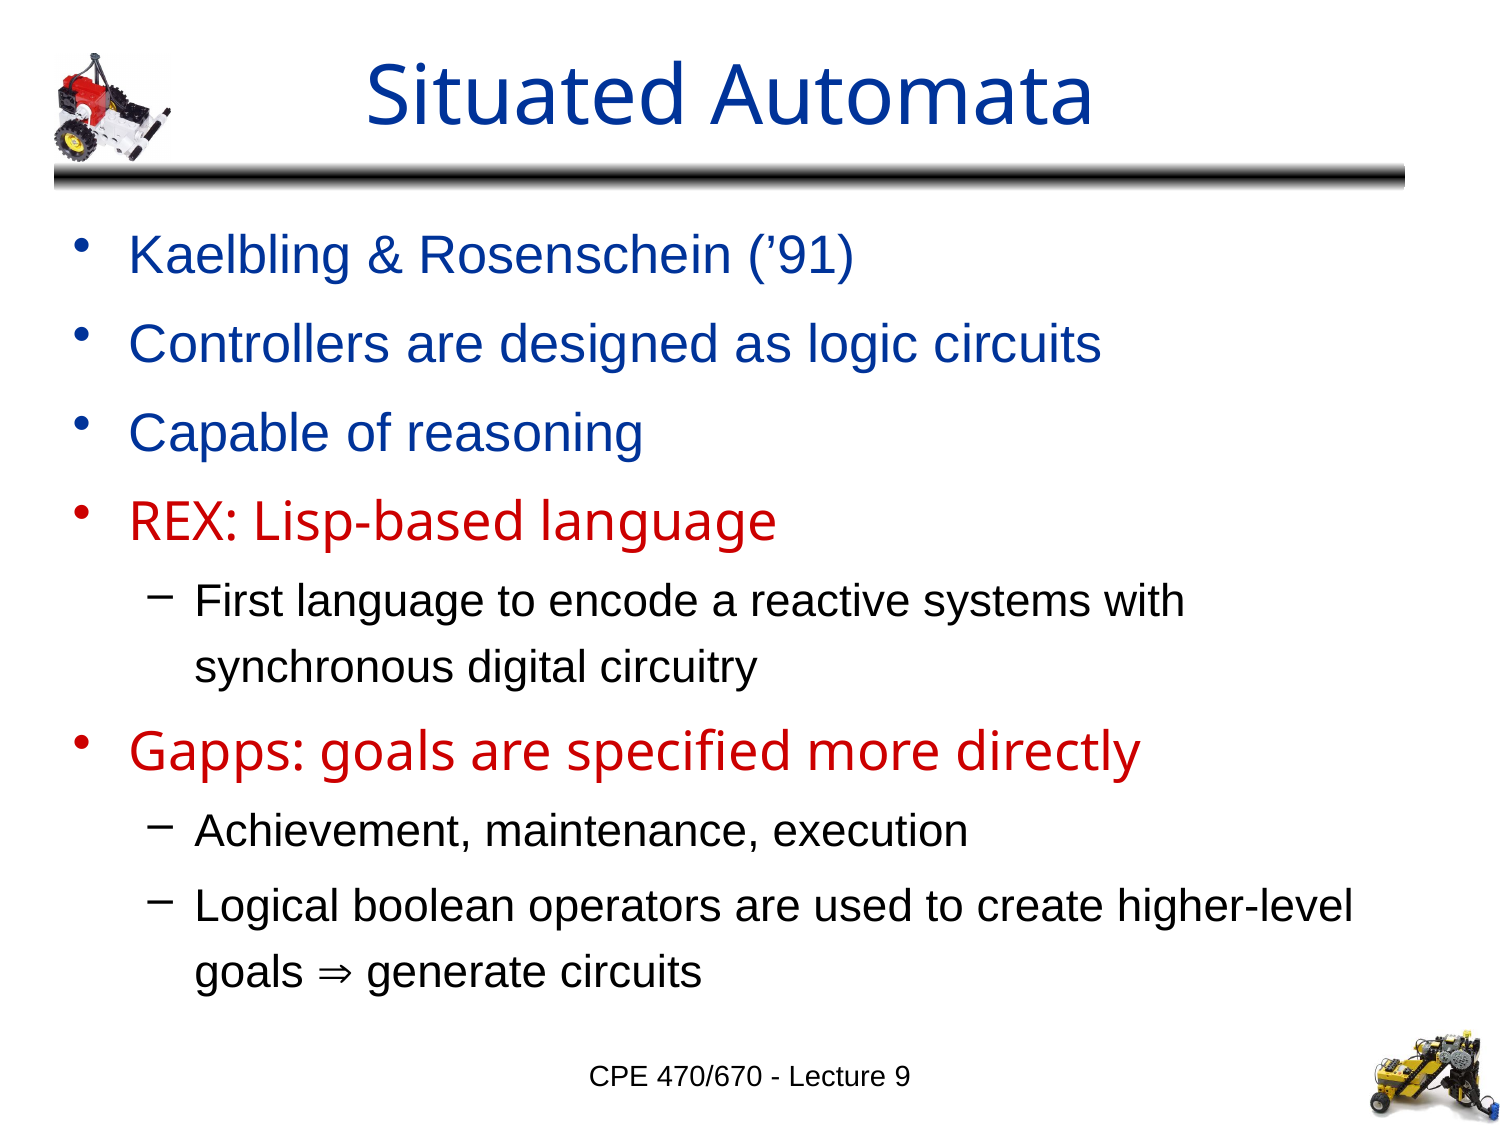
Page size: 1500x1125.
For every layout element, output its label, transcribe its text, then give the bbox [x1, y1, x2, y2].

list Kaelbling & Rosenschein (’91) Controllers are designed as logic circuits Capable of reasoning REX: Lisp-based language First language to encode a reactive systems with synchronous digital circuitry Gapps: goals are specified more directly Achievement, maintenance, execution Logical boolean operators are used to create higher-level goals  generate circuits [57, 198, 1408, 1033]
picture [1369, 1029, 1500, 1125]
title Situated Automata [55, 16, 1407, 166]
footer CPE 470/670 - Lecture 9 [512, 1049, 988, 1103]
